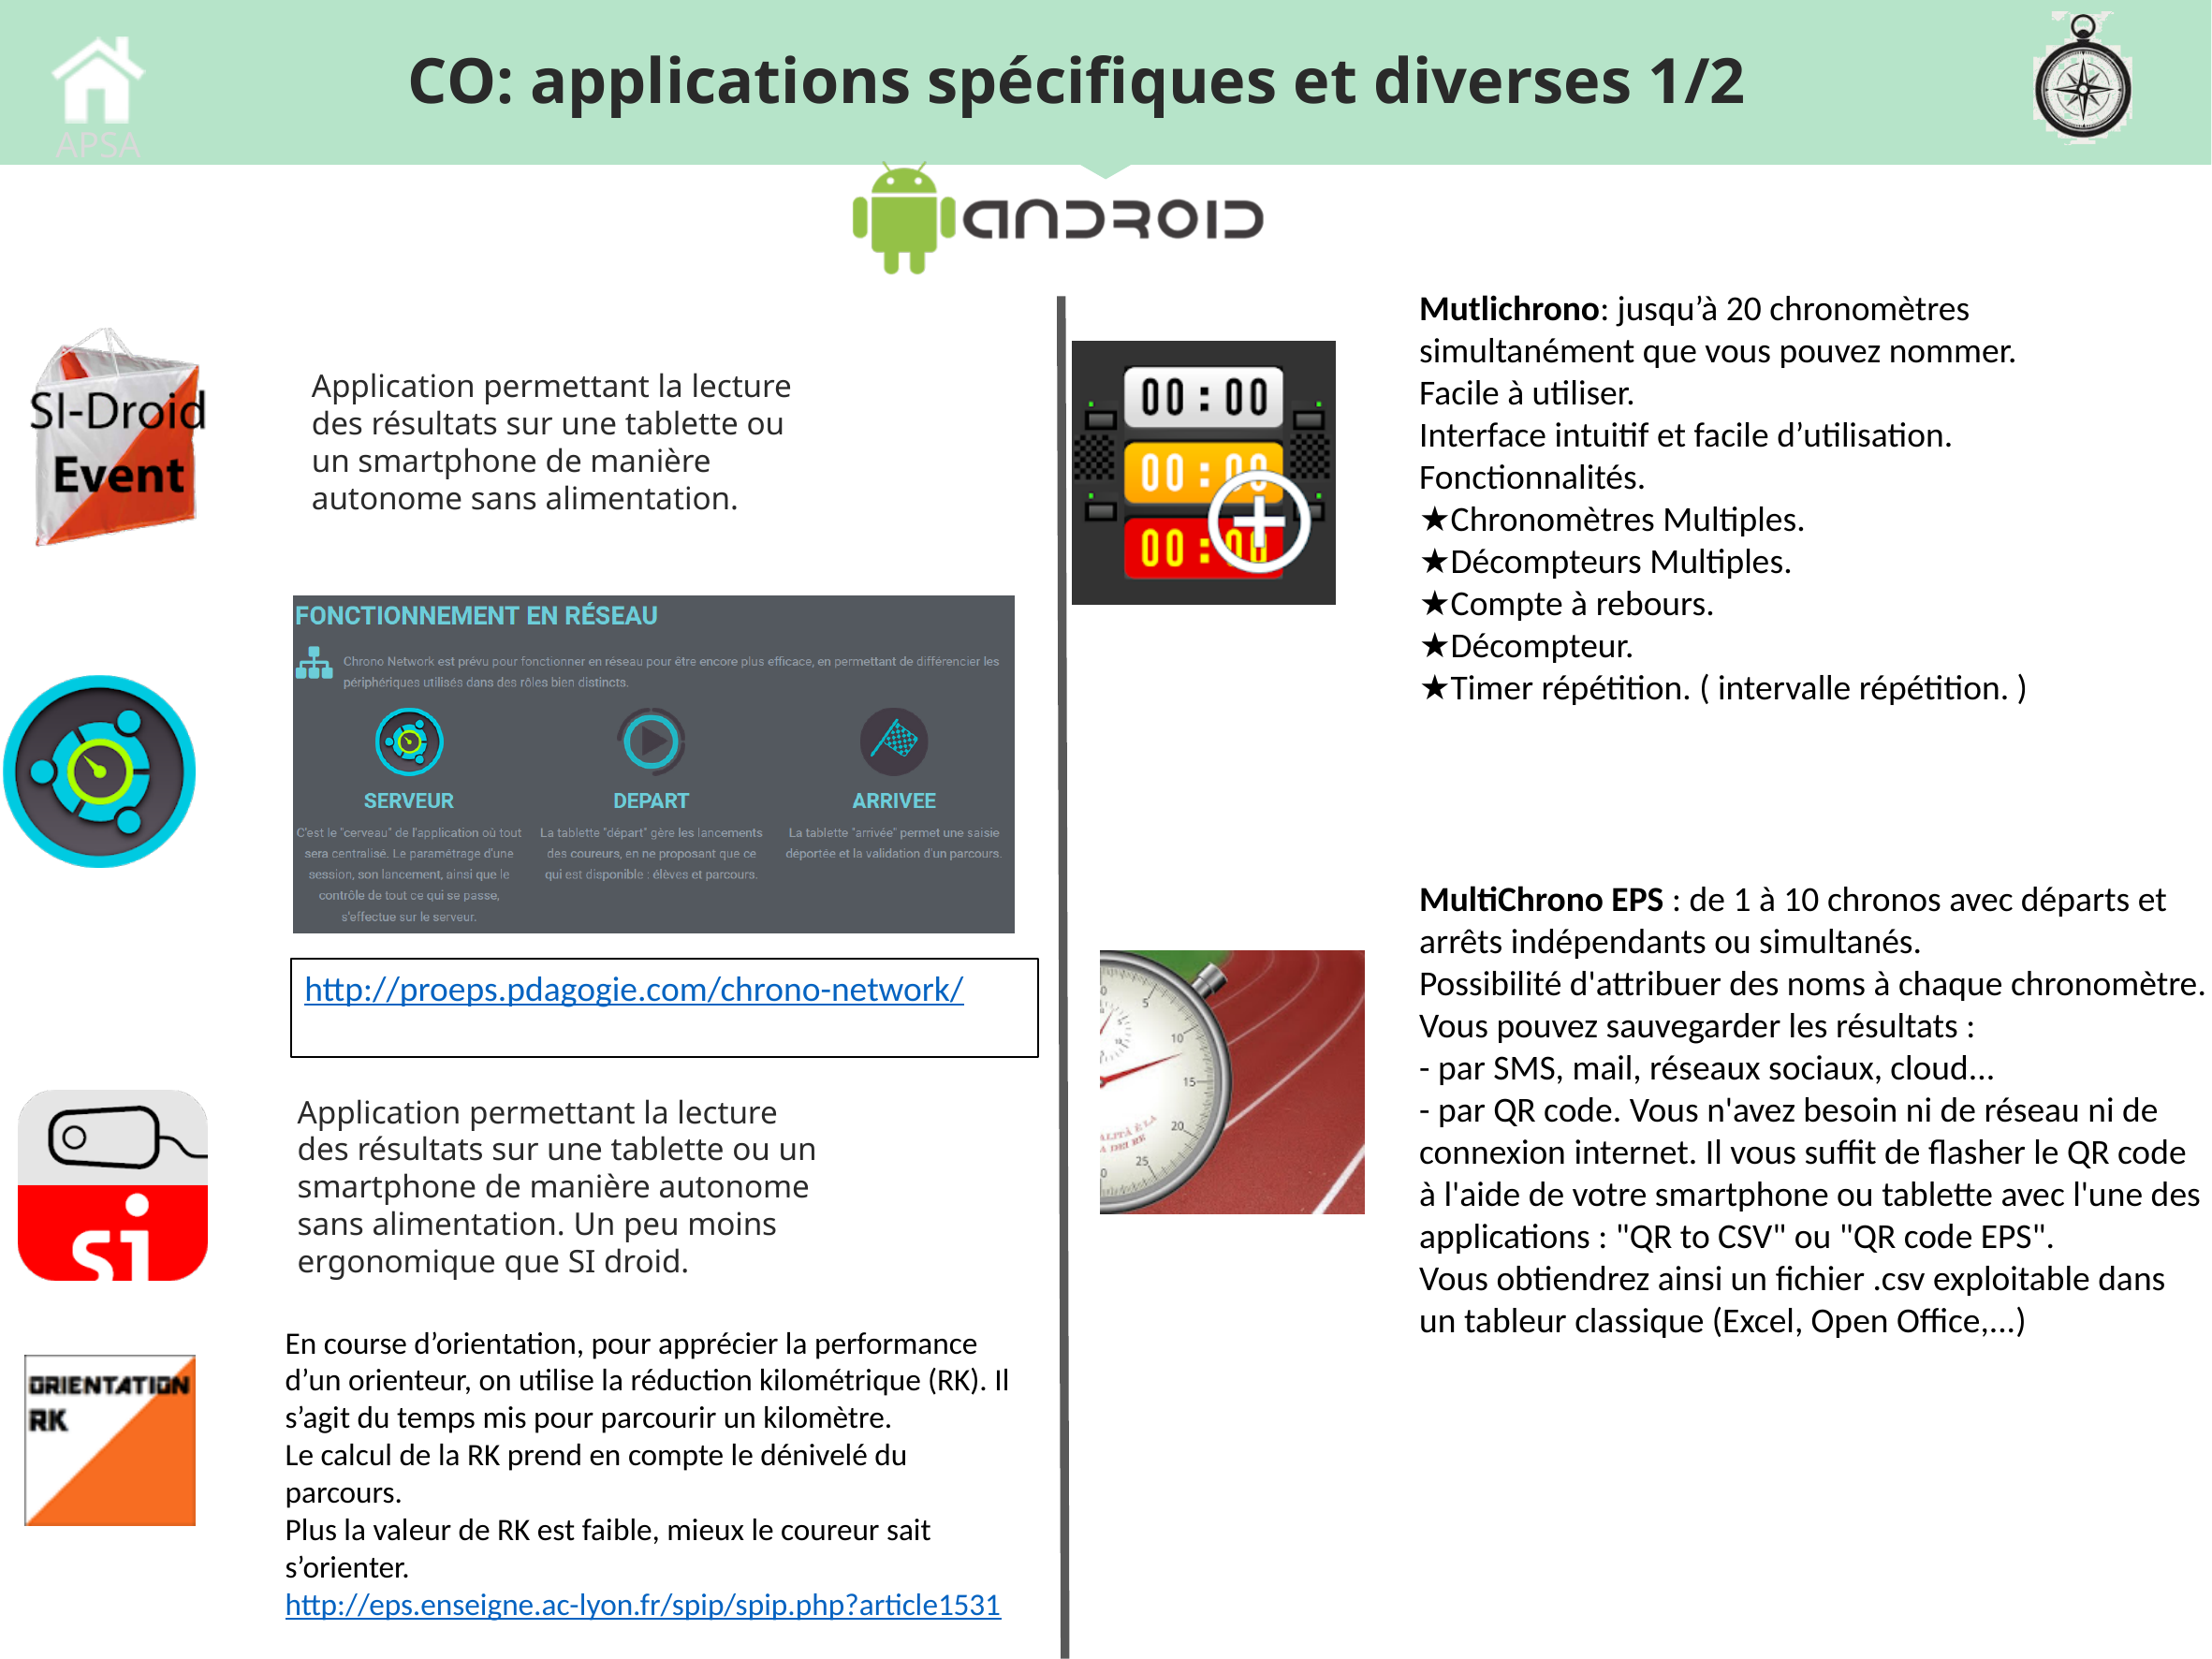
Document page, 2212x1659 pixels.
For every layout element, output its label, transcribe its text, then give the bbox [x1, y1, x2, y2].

text_box CO: applications spécifiques et diverses 1/2 [216, 7, 1939, 148]
picture [51, 37, 146, 124]
text_box [238, 528, 1058, 729]
picture [1100, 950, 1365, 1214]
picture [2029, 11, 2135, 145]
picture [293, 595, 1015, 933]
text_box Application permettant la lecture des résultats sur une tablette ou un smartphone de manière autonome sans alimentation. [297, 340, 818, 528]
picture [18, 1090, 208, 1281]
text_box http://proeps.pdagogie.com/chrono-network/ [290, 959, 1038, 1057]
picture [803, 75, 1336, 605]
text_box [181, 0, 622, 121]
text_box [0, 0, 803, 165]
text_box APSA [23, 107, 173, 182]
picture [3, 675, 196, 868]
picture [3, 328, 232, 557]
picture [24, 1355, 196, 1526]
text_box [622, 0, 2212, 165]
text_box MultiChrono EPS : de 1 à 10 chronos avec départs et arrêts indépendants ou simultanés. Possibilité d'attribuer des noms à chaque chronomètre. Vous pouvez sauvegarder les résultats : - par SMS, mail, réseaux sociaux, cloud... - par QR code. Vous n'avez besoin ni de réseau ni de connexion internet. Il vous suffit de flasher le QR code à l'aide de votre smartphone ou tablette avec l'une des applications : "QR to CSV" ou "QR code EPS". Vous obtiendrez ainsi un fichier .csv exploitable dans un tableur classique (Excel, Open Office,...) [1405, 827, 2212, 1347]
text_box En course d’orientation, pour apprécier la performance d’un orienteur, on utilise la réduction kilométrique (RK). Il s’agit du temps mis pour parcourir un kilomètre. Le calcul de la RK prend en compte le dénivelé du parcours. Plus la valeur de RK est faible, mieux le coureur sait s’orienter. http://eps.enseigne.ac-lyon.fr/spip/spip.php?article1531 [271, 1315, 1026, 1659]
text_box Mutlichrono: jusqu’à 20 chronomètres simultanément que vous pouvez nommer. Facile à utiliser. Interface intuitif et facile d’utilisation. Fonctionnalités. ★Chronomètres Multiples. ★Décompteurs Multiples. ★Compte à rebours. ★Décompteur. ★Timer répétition. ( intervalle répétition. ) [1405, 279, 2151, 714]
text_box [1061, 296, 1065, 1659]
text_box Application permettant la lecture des résultats sur une tablette ou un smartphone de manière autonome sans alimentation. Un peu moins ergonomique que SI droid. [283, 1085, 832, 1286]
